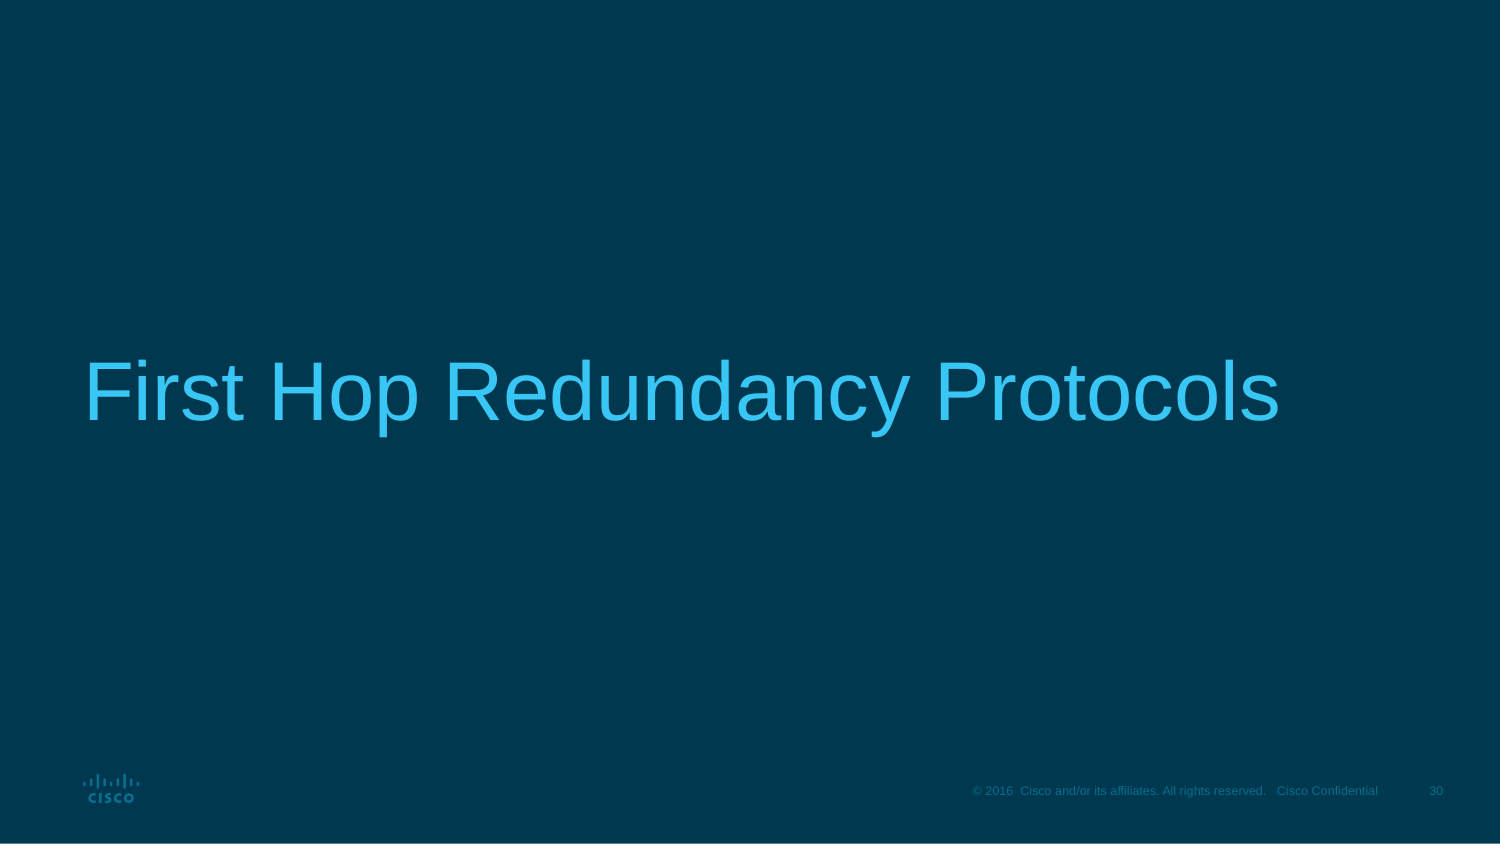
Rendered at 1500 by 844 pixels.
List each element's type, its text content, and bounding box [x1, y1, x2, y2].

title First Hop Redundancy Protocols [68, 150, 1315, 446]
